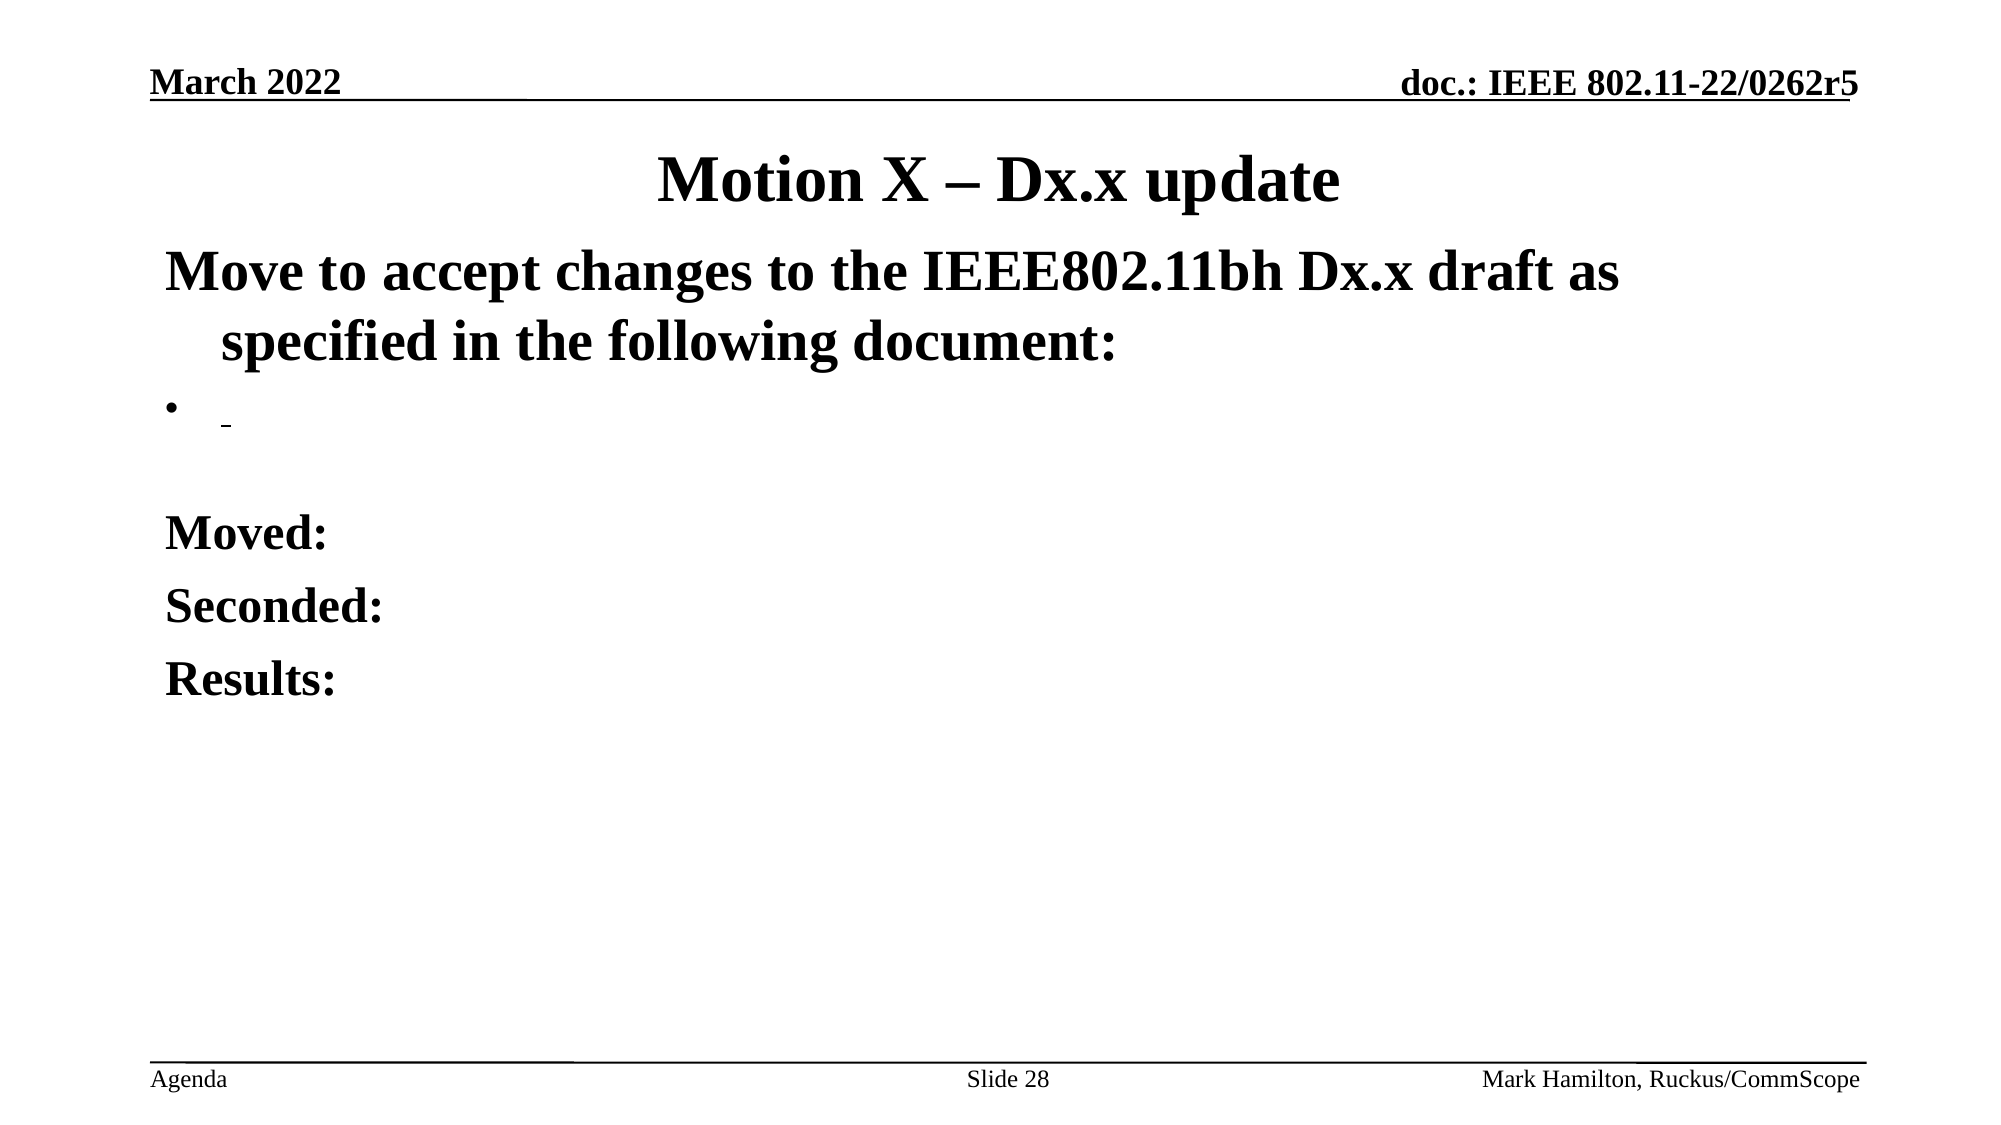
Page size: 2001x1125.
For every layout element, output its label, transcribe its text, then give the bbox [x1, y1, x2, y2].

slide_number Slide 28 [950, 1061, 1067, 1123]
title Motion X – Dx.x update [149, 112, 1850, 224]
list Move to accept changes to the IEEE802.11bh Dx.x draft as specified in the following document: Moved: Seconded: Results: [149, 224, 1850, 1063]
